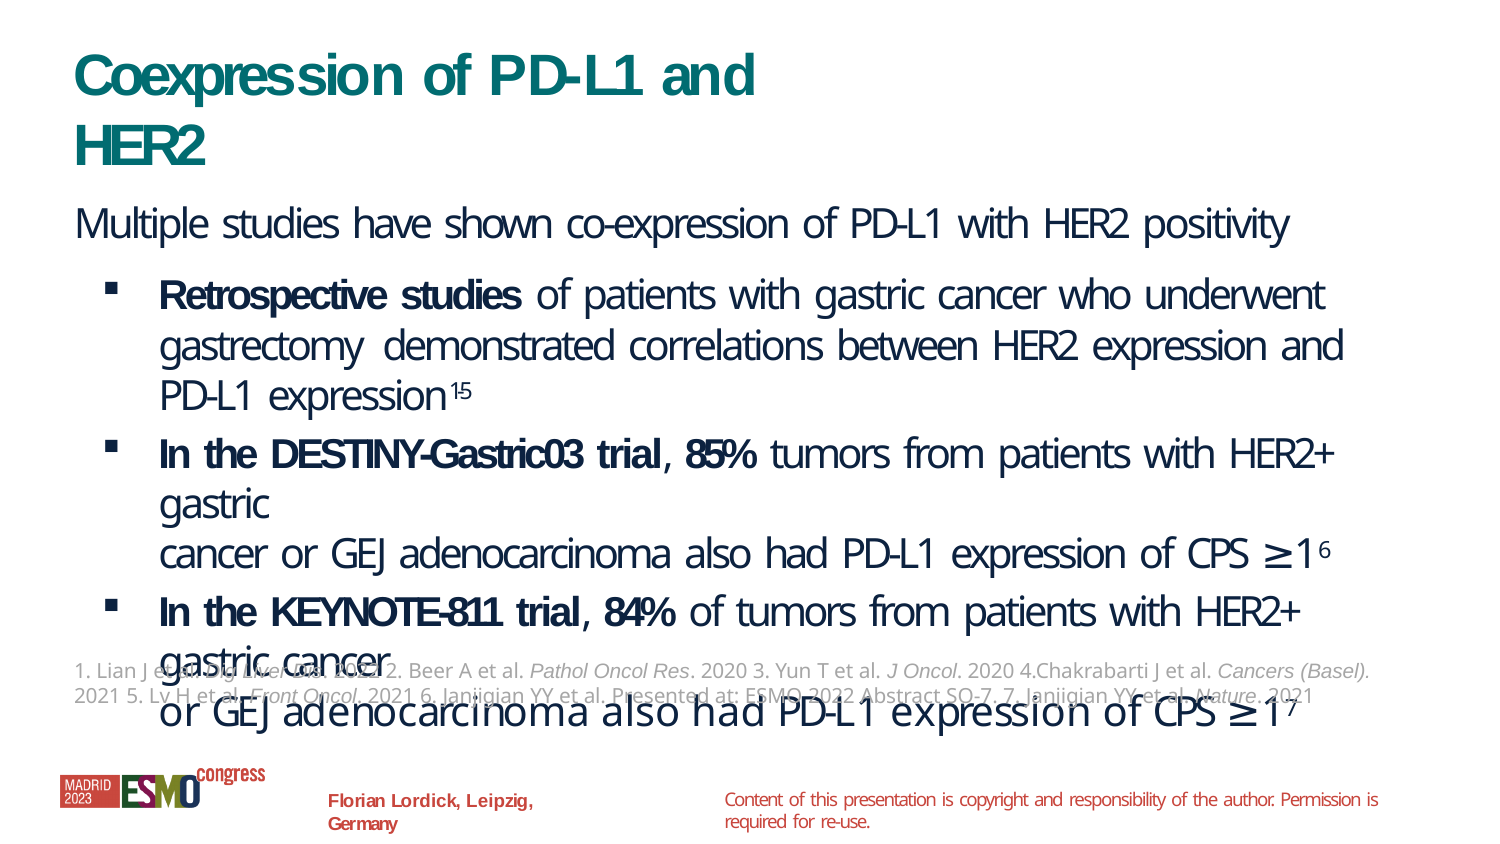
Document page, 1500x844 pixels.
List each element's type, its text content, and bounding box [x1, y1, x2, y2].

picture [60, 768, 265, 808]
slide_number Florian Lordick, Leipzig, Germany [325, 787, 577, 844]
text_box 1. Lian J et al. Dig Liver Dis. 2022 2. Beer A et al. Pathol Oncol Res. 2020 3. Yun T et al. J Oncol. 2020 4.Chakrabarti J et al. Cancers (Basel). 2021 5. Lv H et al. Front Oncol. 2021 6. Janjigian YY et al. Presented at: ESMO 2022 Abstract SO-7. 7. Janjigian YY et al. Nature. 2021 [72, 655, 1378, 708]
title Coexpression of PD-L1 and HER2 [71, 35, 841, 174]
text_box Multiple studies have shown co-expression of PD-L1 with HER2 positivity Retrospective studies of patients with gastric cancer who underwent gastrectomy demonstrated correlations between HER2 expression and PD-L1 expression1-5 In the DESTINY-Gastric03 trial, 85% tumors from patients with HER2+ gastric cancer or GEJ adenocarcinoma also had PD-L1 expression of CPS ≥16 In the KEYNOTE-811 trial, 84% of tumors from patients with HER2+ gastric cancer or GEJ adenocarcinoma also had PD-L1 expression of CPS ≥17 [67, 174, 1428, 736]
footer Content of this presentation is copyright and responsibility of the author. Permission is required for re-use. [722, 786, 1446, 844]
